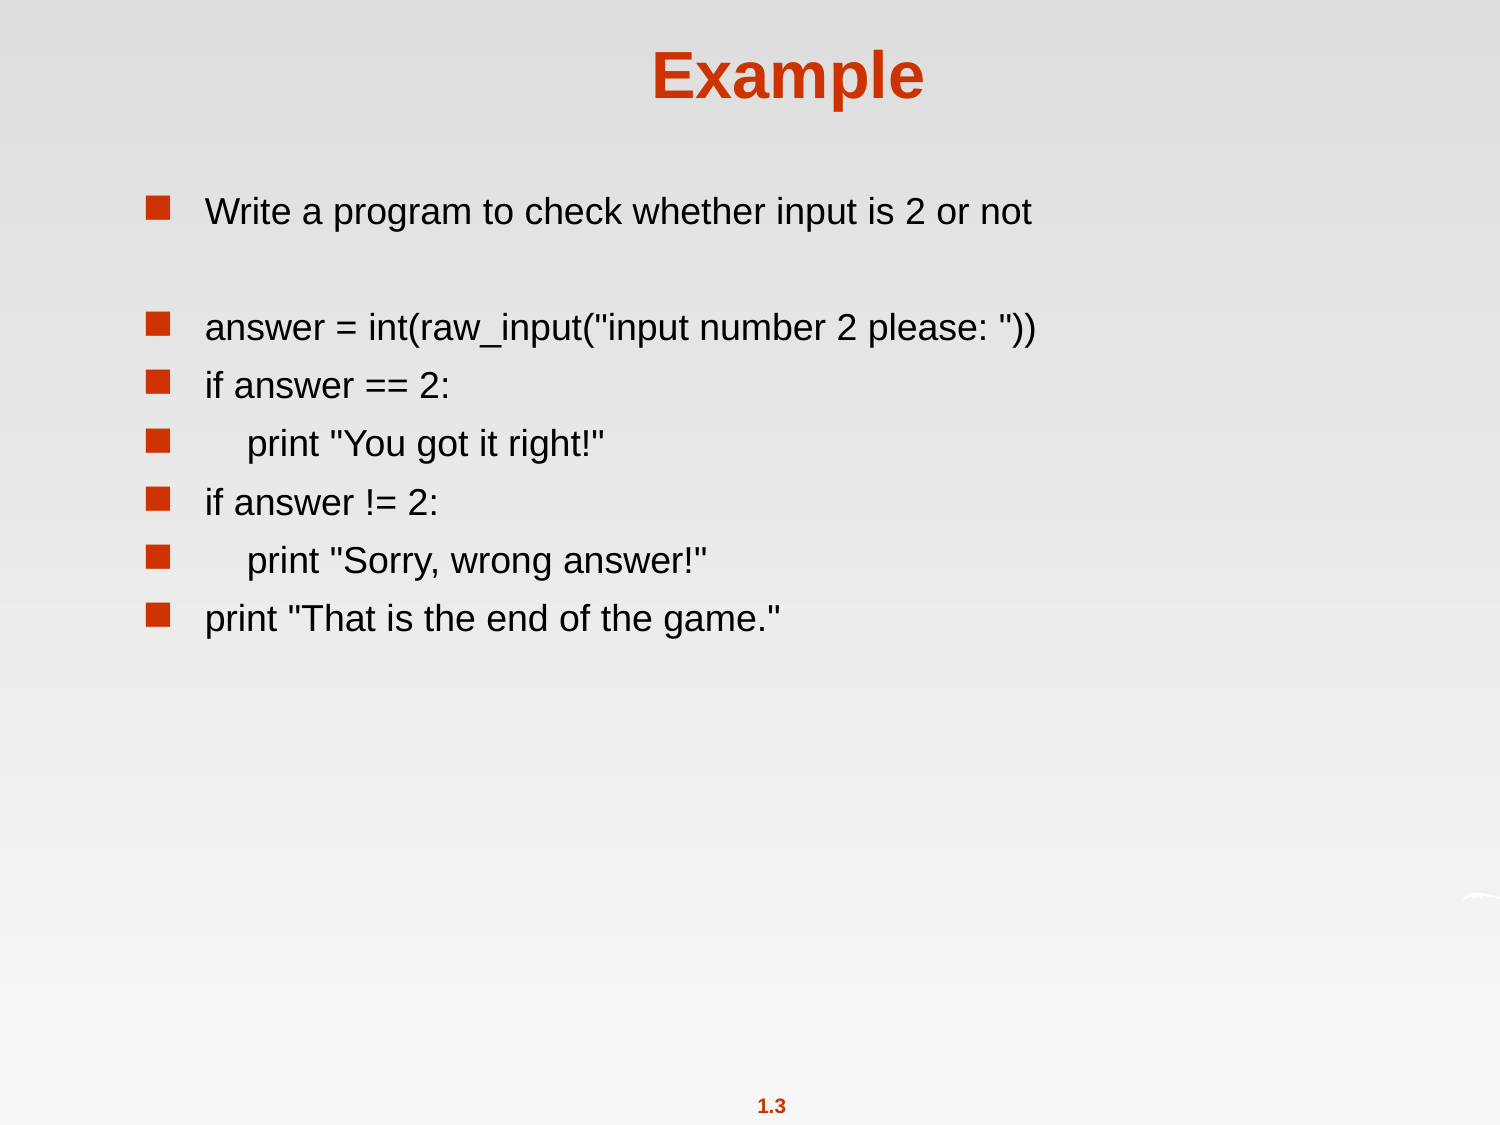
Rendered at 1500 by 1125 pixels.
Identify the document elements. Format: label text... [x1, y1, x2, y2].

list Write a program to check whether input is 2 or not answer = int(raw_input("input number 2 please: ")) if answer == 2: print "You got it right!" if answer != 2: print "Sorry, wrong answer!" print "That is the end of the game." [133, 179, 1391, 985]
title Example [125, 18, 1452, 120]
